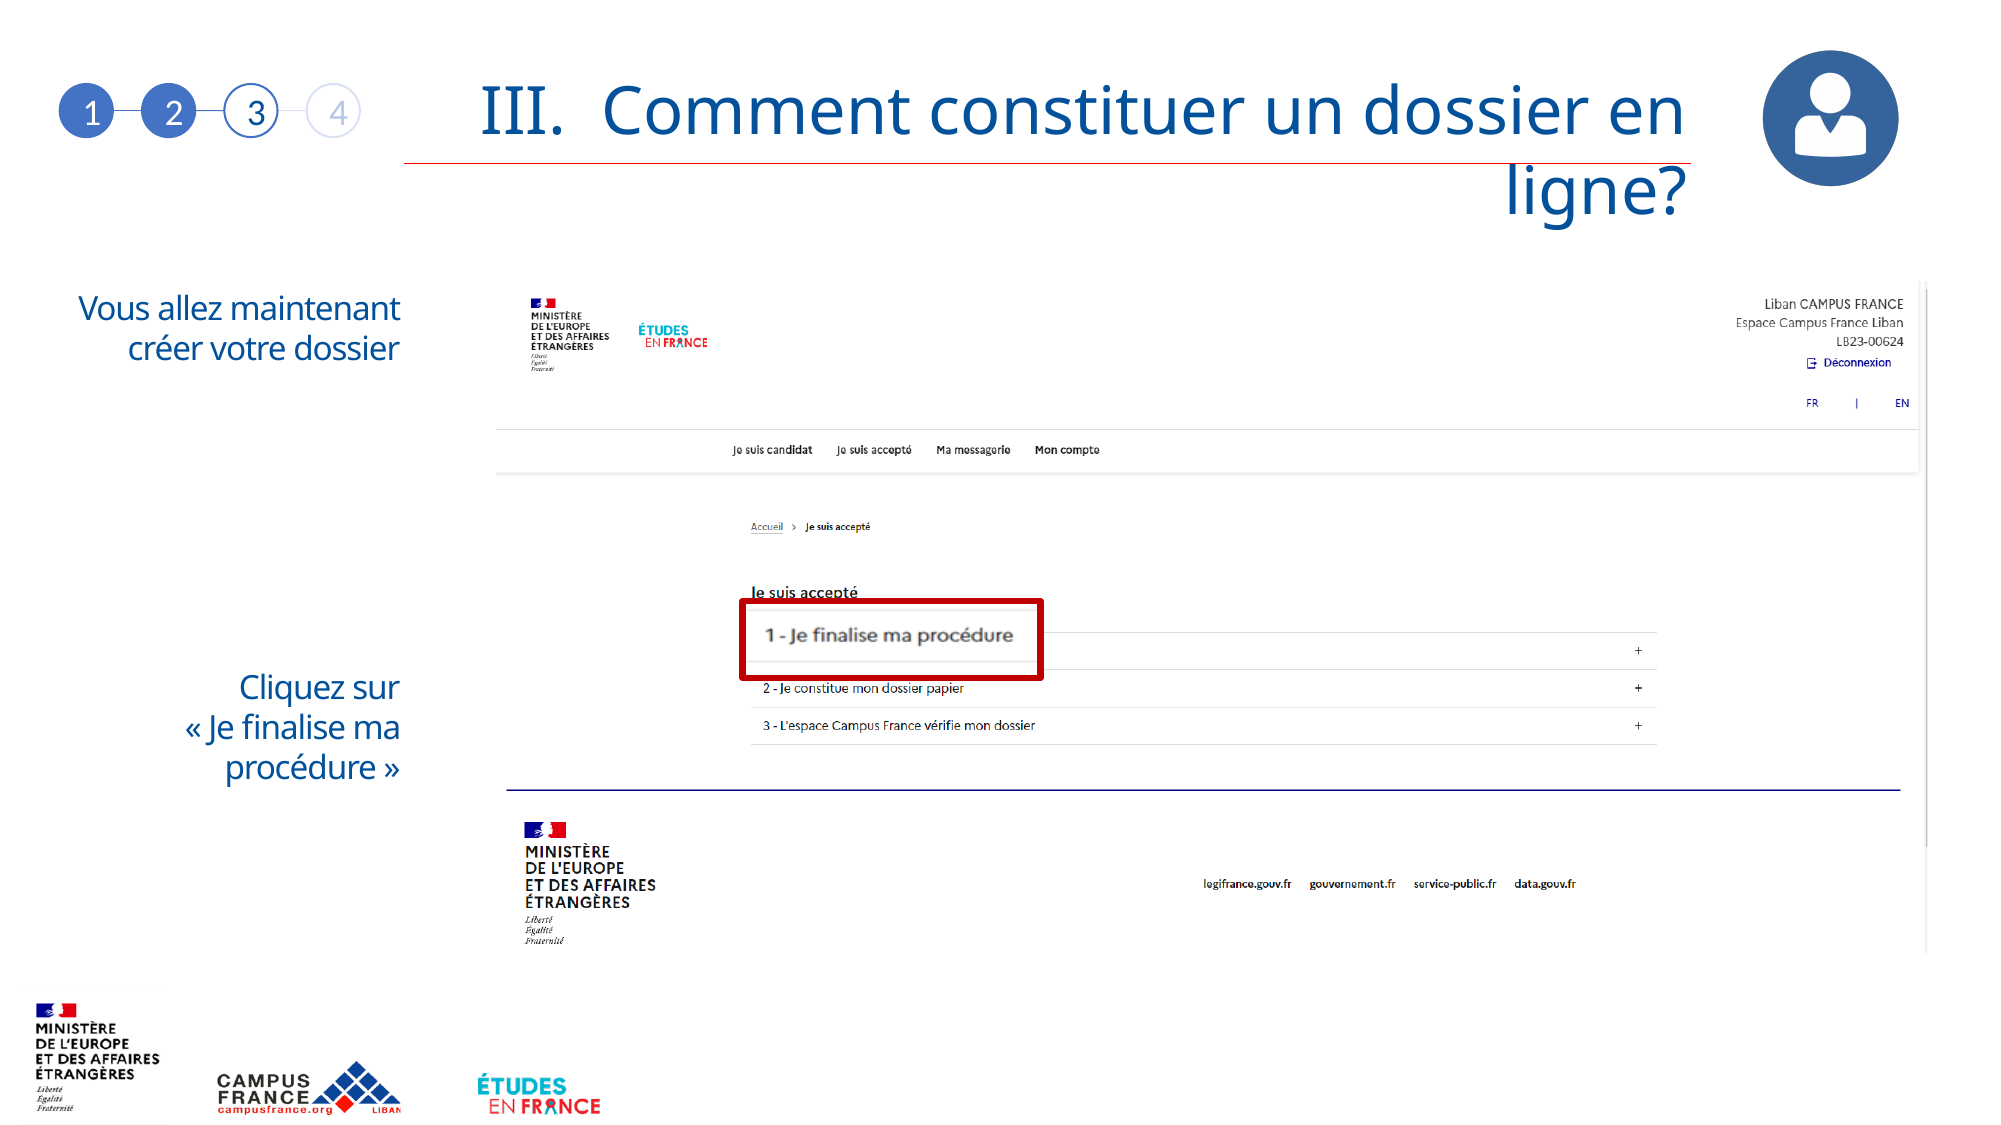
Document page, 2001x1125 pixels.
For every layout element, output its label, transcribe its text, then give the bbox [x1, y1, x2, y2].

picture [202, 1048, 401, 1125]
text_box 3 [223, 82, 279, 139]
text_box 1 [58, 82, 114, 139]
picture [467, 1062, 610, 1125]
text_box 2 [141, 82, 197, 139]
text_box Cliquez sur « Je finalise ma procédure » [13, 658, 416, 794]
picture [1756, 43, 1905, 192]
picture [20, 989, 168, 1125]
text_box Vous allez maintenant créer votre dossier [13, 279, 416, 375]
picture [496, 281, 1928, 953]
text_box 4 [305, 82, 361, 139]
text_box III. Comment constituer un dossier en ligne? [415, 60, 1703, 236]
